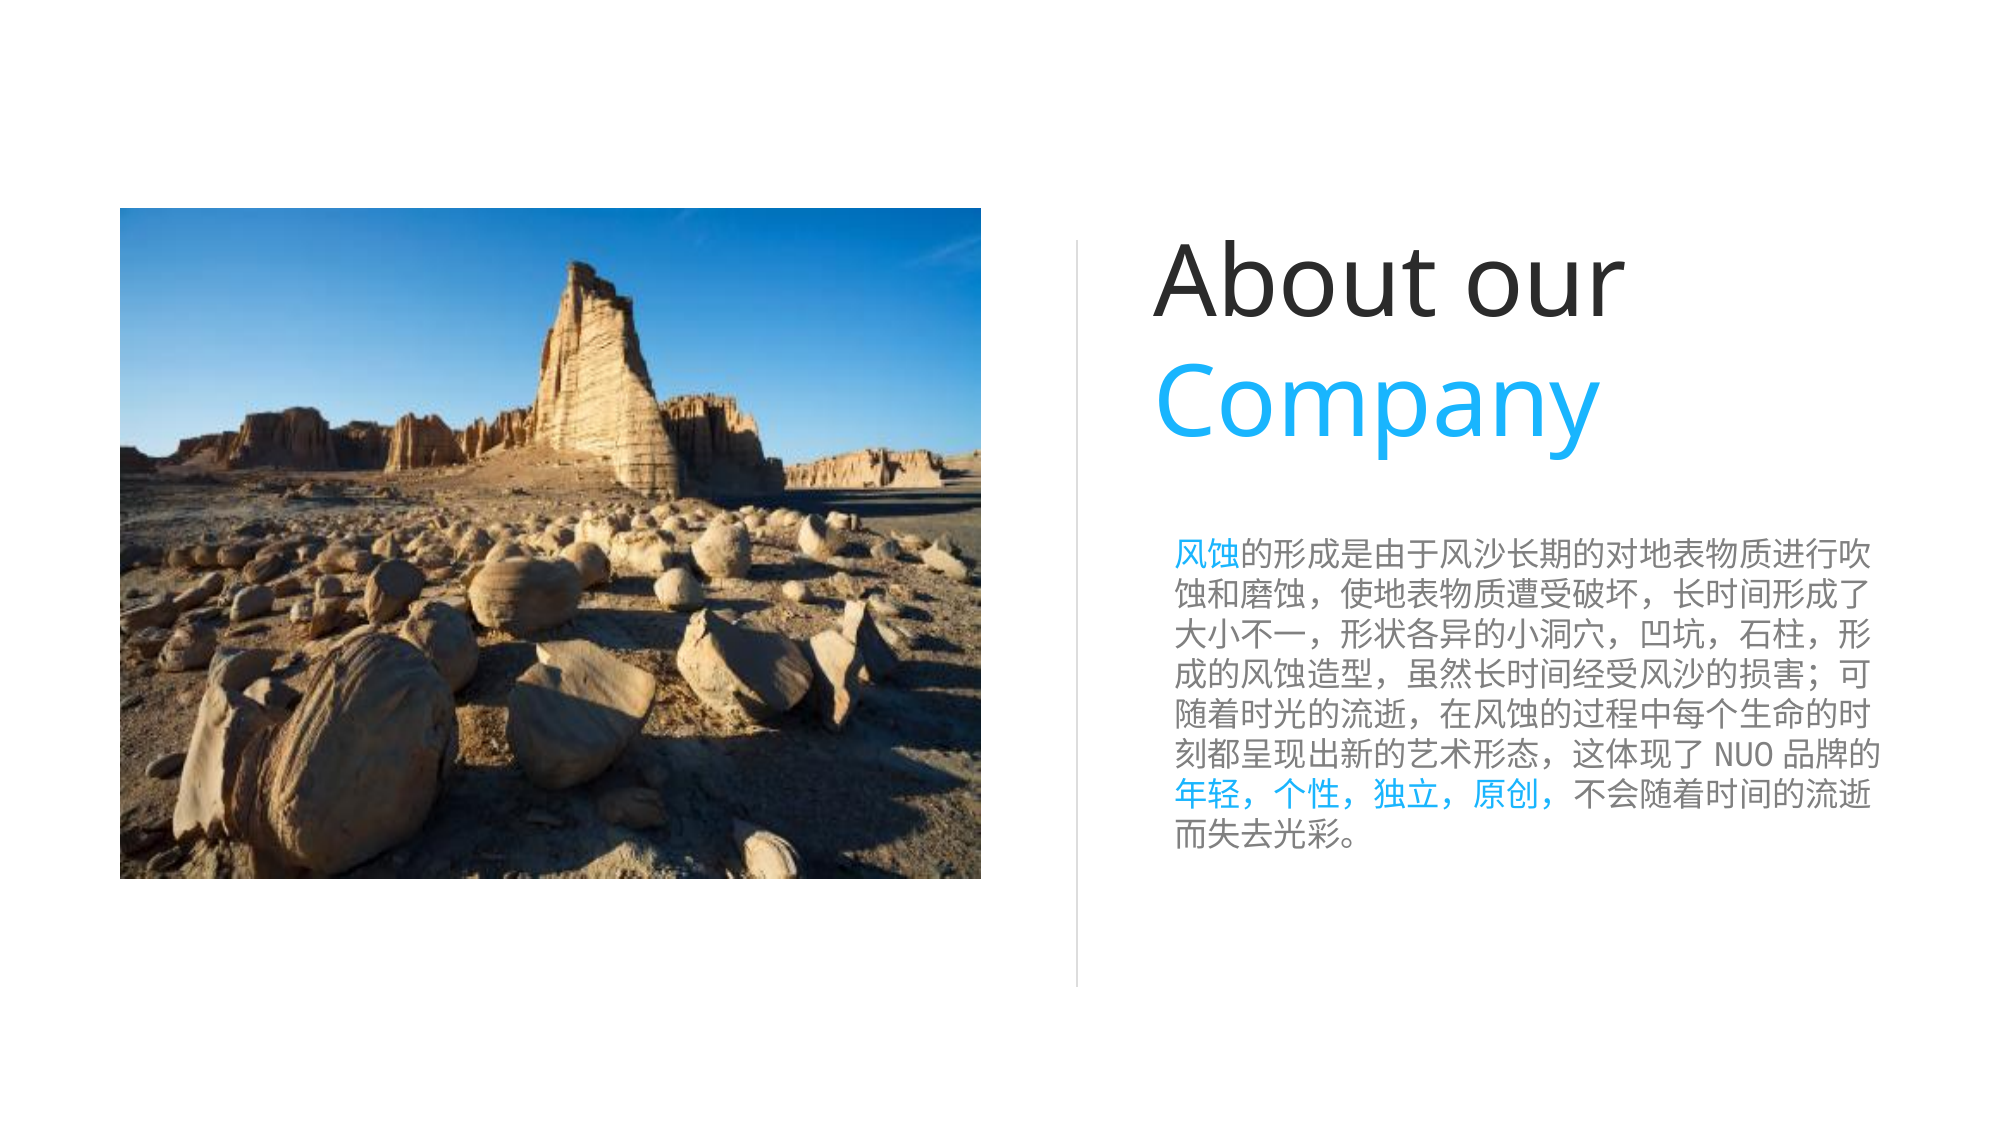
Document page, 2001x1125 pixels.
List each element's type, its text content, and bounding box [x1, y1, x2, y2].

text_box About our Company [1138, 208, 2000, 464]
text_box 风蚀的形成是由于风沙长期的对地表物质进行吹蚀和磨蚀，使地表物质遭受破坏，长时间形成了大小不一，形状各异的小洞穴，凹坑，石柱，形成的风蚀造型，虽然长时间经受风沙的损害；可随着时光的流逝，在风蚀的过程中每个生命的时刻都呈现出新的艺术形态，这体现了NUO品牌的年轻，个性，独立，原创，不会随着时间的流逝而失去光彩。 [1159, 525, 1918, 861]
picture [120, 208, 981, 879]
